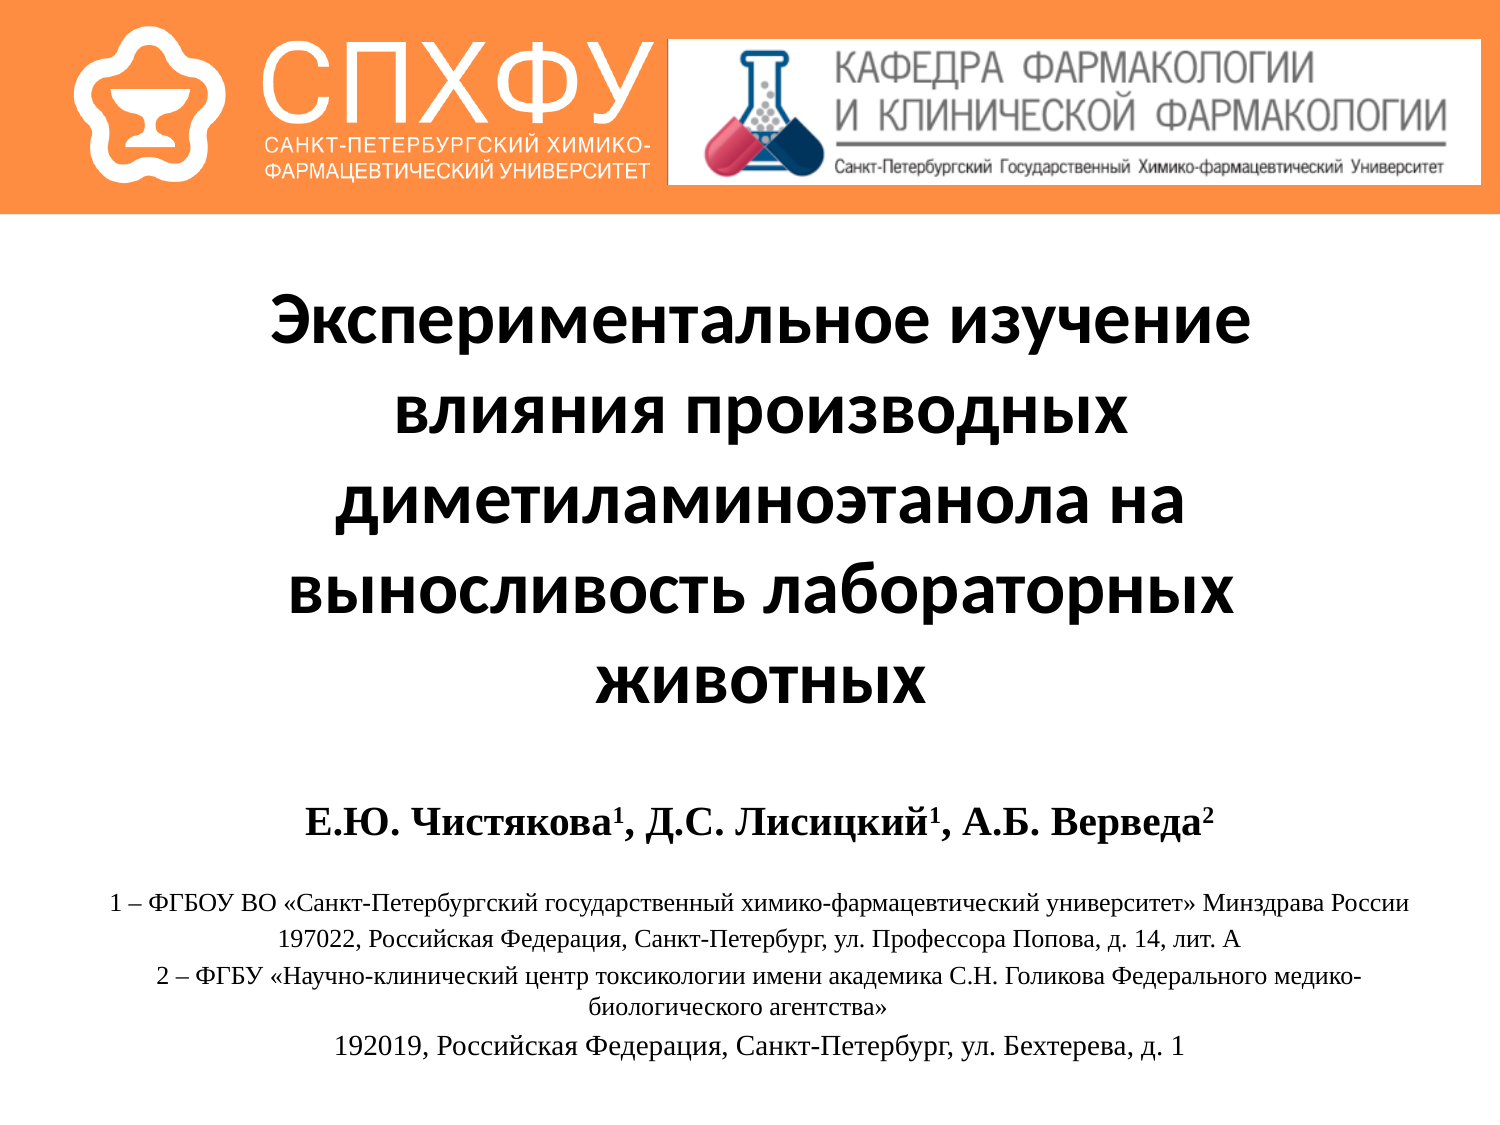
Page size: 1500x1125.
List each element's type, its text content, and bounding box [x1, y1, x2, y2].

title Экспериментальное изучение влияния производных диметиламиноэтанола на выносливость лабораторных животных [123, 373, 1399, 615]
subtitle Е.Ю. Чистякова1, Д.С. Лисицкий1, А.Б. Верведа2 1 – ФГБОУ ВО «Санкт-Петербургский государственный химико-фармацевтический университет» Минздрава России 197022, Российская Федерация, Санкт-Петербург, ул. Профессора Попова, д. 14, лит. А 2 – ФГБУ «Научно-клинический центр токсикологии имени академика С.Н. Голикова Федерального медико-биологического агентства» 192019, Российская Федерация, Санкт-Петербург, ул. Бехтерева, д. 1 [29, 786, 1447, 1075]
picture [0, 0, 1500, 1125]
